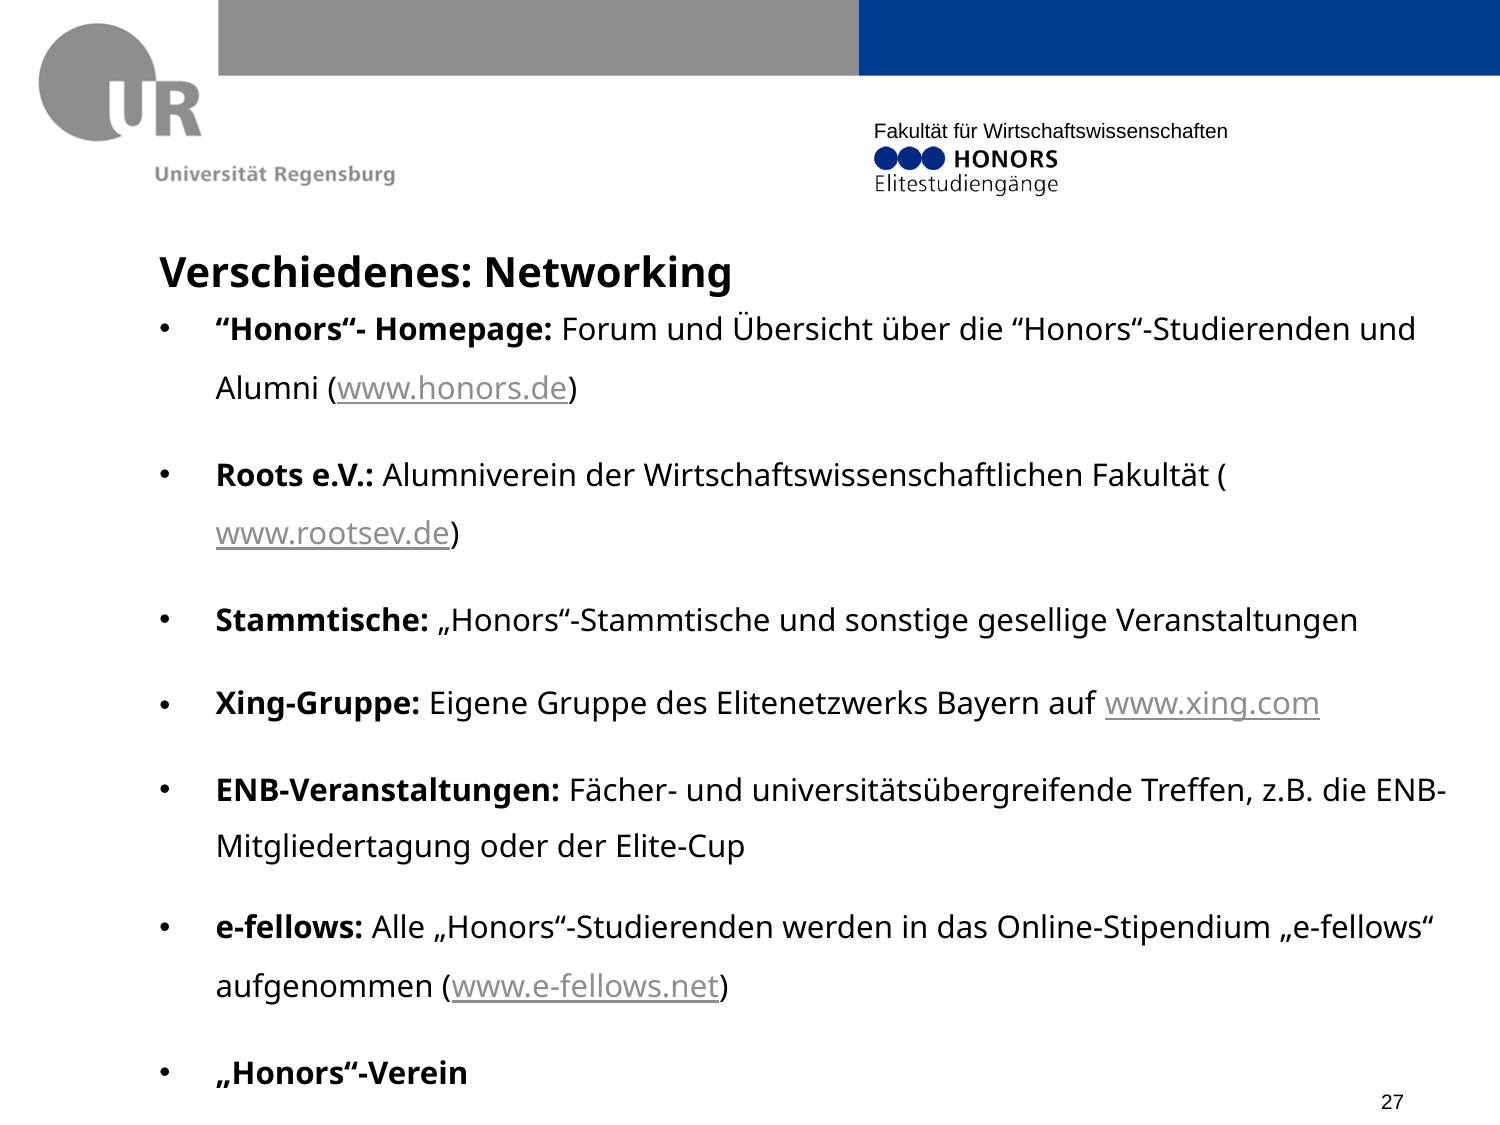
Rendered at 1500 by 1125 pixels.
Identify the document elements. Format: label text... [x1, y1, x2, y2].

picture [873, 146, 1058, 197]
slide_number 27 [1068, 1081, 1419, 1125]
title Verschiedenes: Networking [159, 235, 1398, 290]
picture [17, 18, 419, 209]
list “Honors“- Homepage: Forum und Übersicht über die “Honors“-Studierenden und Alumni (www.honors.de) Roots e.V.: Alumniverein der Wirtschaftswissenschaftlichen Fakultät (www.rootsev.de) Stammtische: „Honors“-Stammtische und sonstige gesellige Veranstaltungen Xing-Gruppe: Eigene Gruppe des Elitenetzwerks Bayern auf www.xing.com ENB-Veranstaltungen: Fächer- und universitätsübergreifende Treffen, z.B. die ENB-Mitgliedertagung oder der Elite-Cup e-fellows: Alle „Honors“-Studierenden werden in das Online-Stipendium „e-fellows“ aufgenommen (www.e-fellows.net) „Honors“-Verein [159, 290, 1459, 1049]
